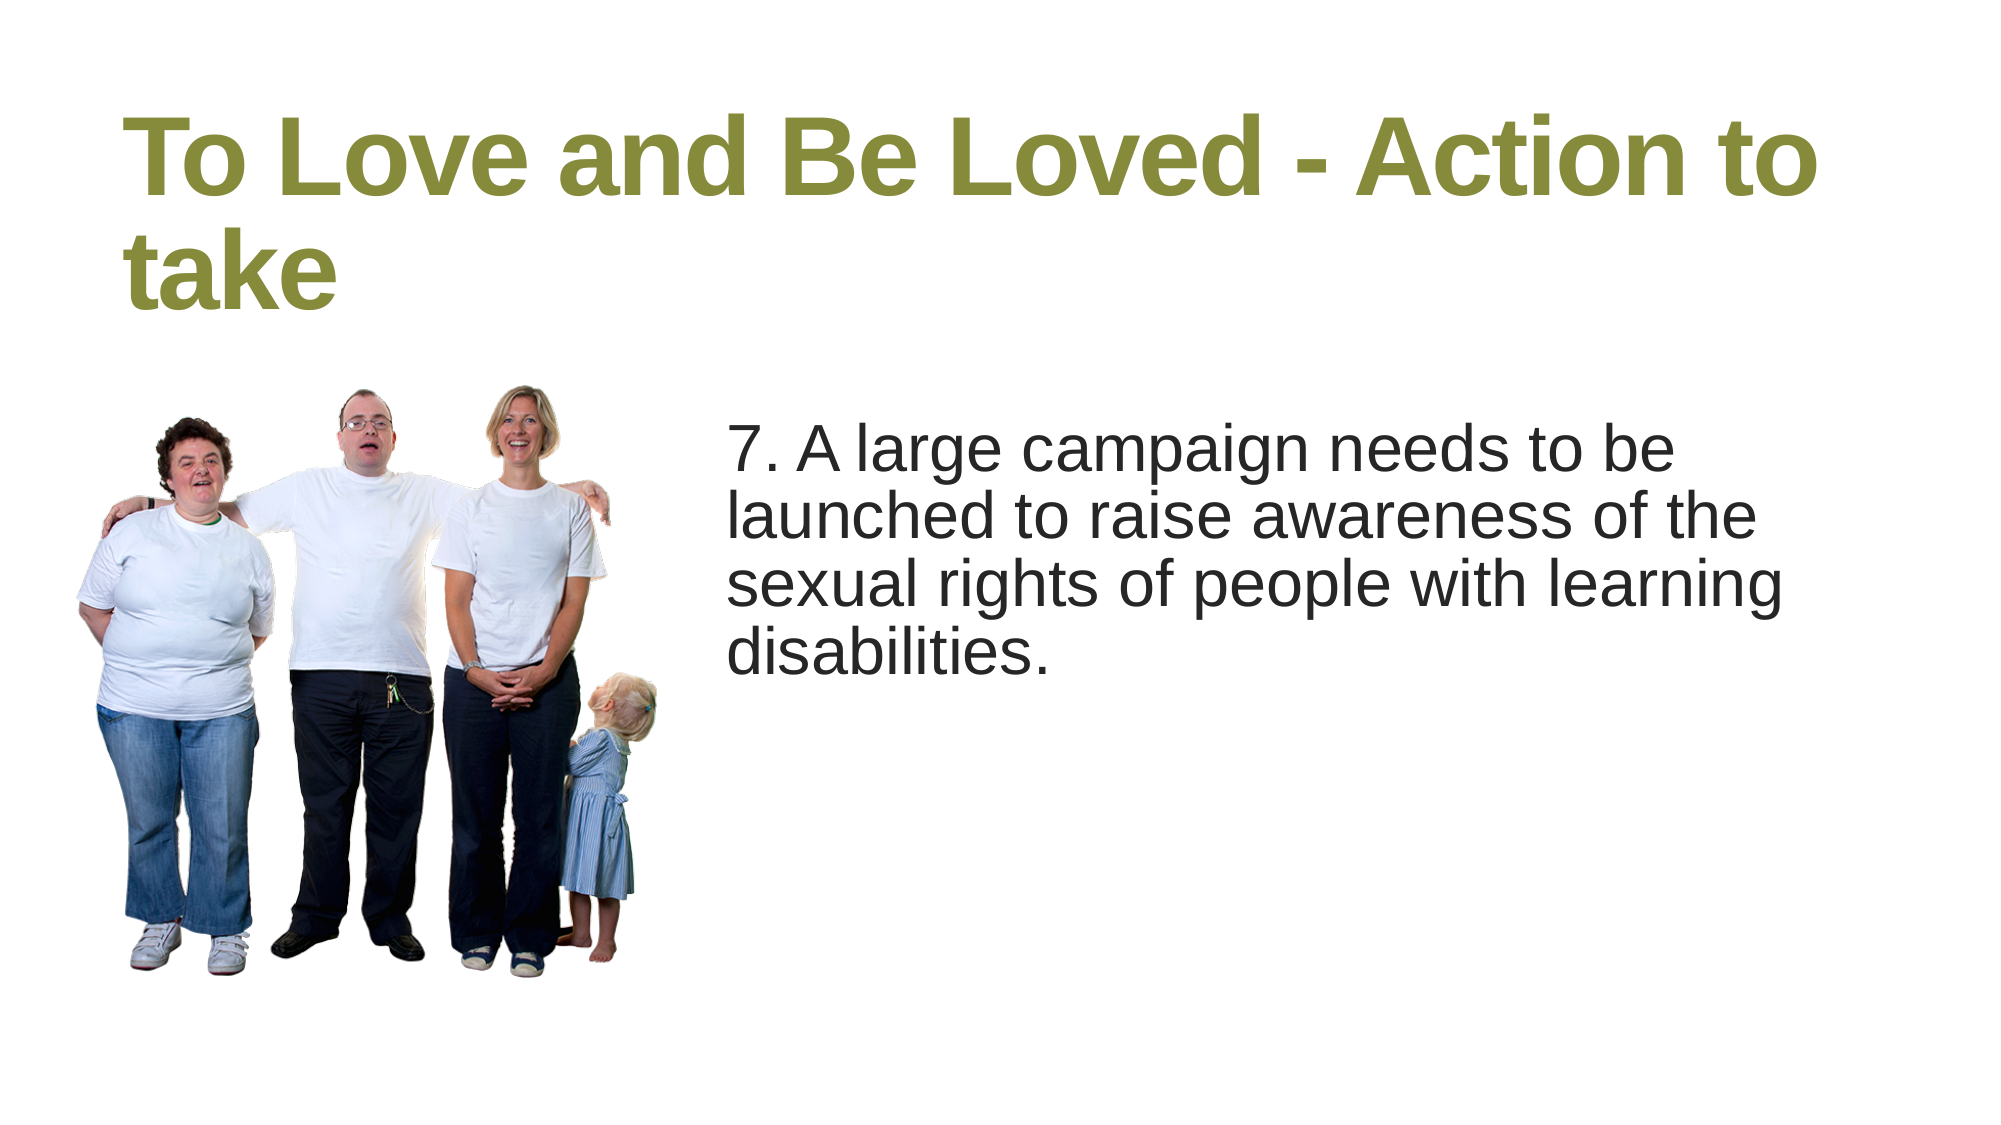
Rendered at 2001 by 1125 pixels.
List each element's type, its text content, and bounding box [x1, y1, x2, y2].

list 7. A large campaign needs to be launched to raise awareness of the sexual rights of people with learning disabilities. [711, 292, 1937, 714]
title To Love and Be Loved - Action to take [107, 81, 1875, 354]
picture [63, 374, 676, 988]
